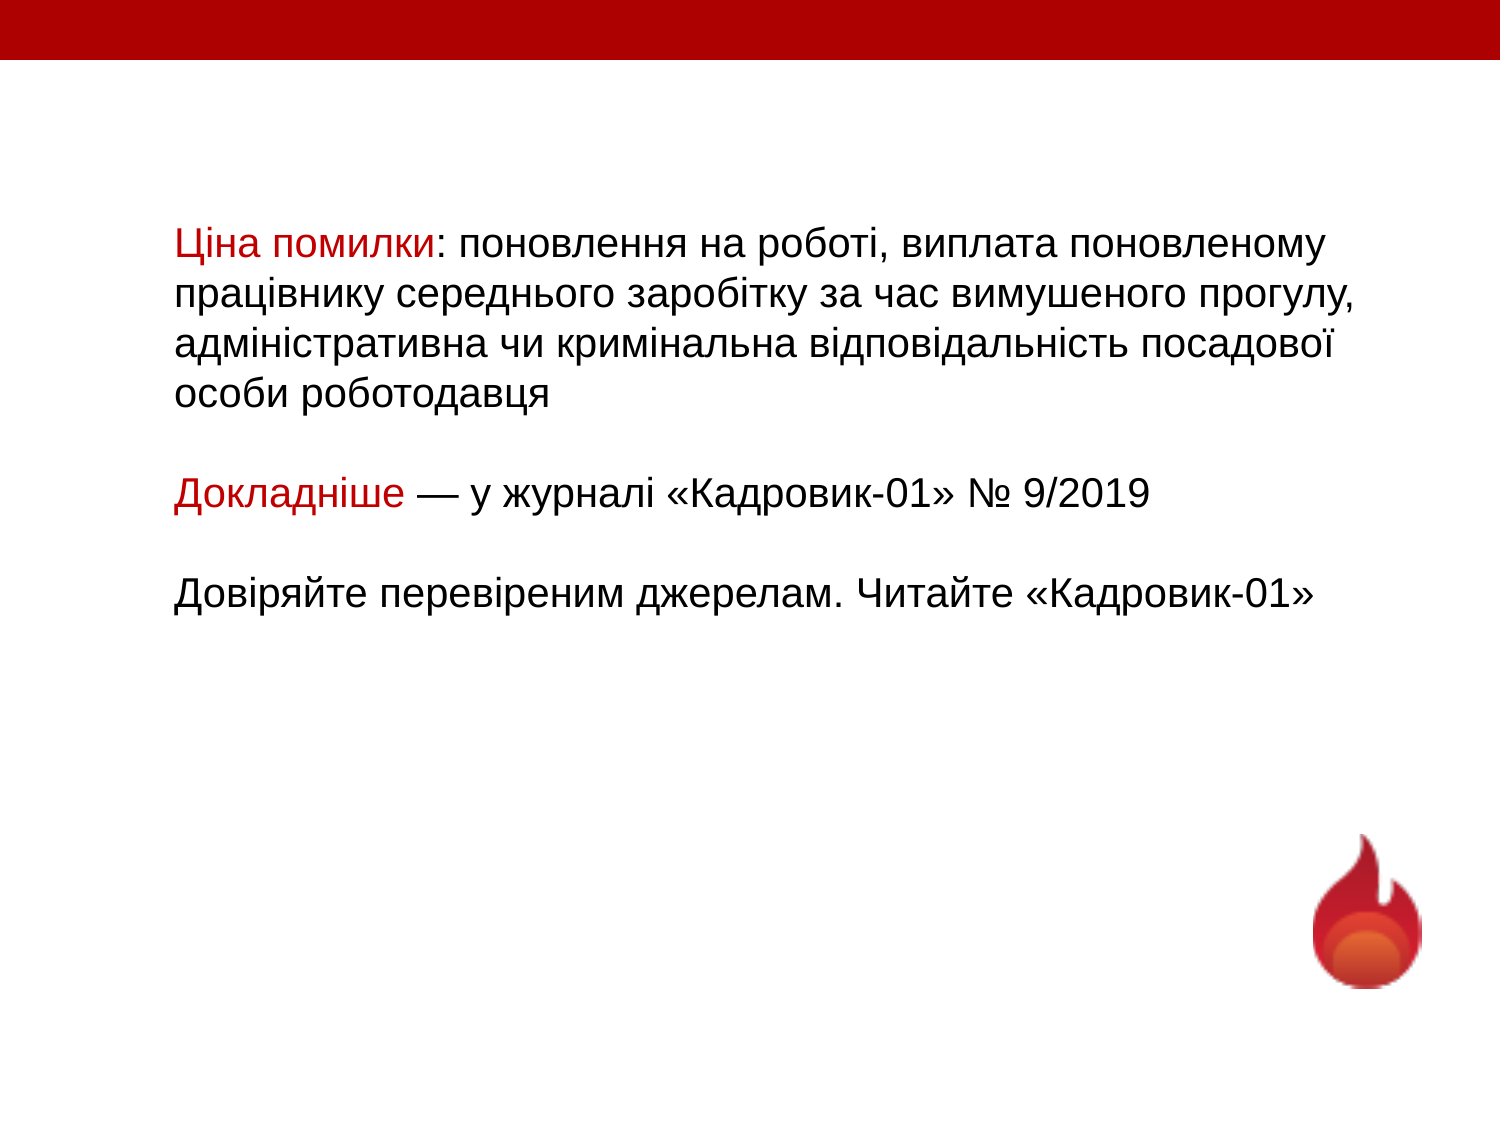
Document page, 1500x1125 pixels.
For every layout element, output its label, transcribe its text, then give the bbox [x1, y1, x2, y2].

text_box Ціна помилки: поновлення на роботі, виплата поновленому працівнику середнього заробітку за час вимушеного прогулу, адміністративна чи кримінальна відповідальність посадової особи роботодавця Докладніше — у журналі «Кадровик-01» № 9/2019 Довіряйте перевіреним джерелам. Читайте «Кадровик-01» [159, 208, 1400, 668]
picture [1312, 833, 1422, 989]
